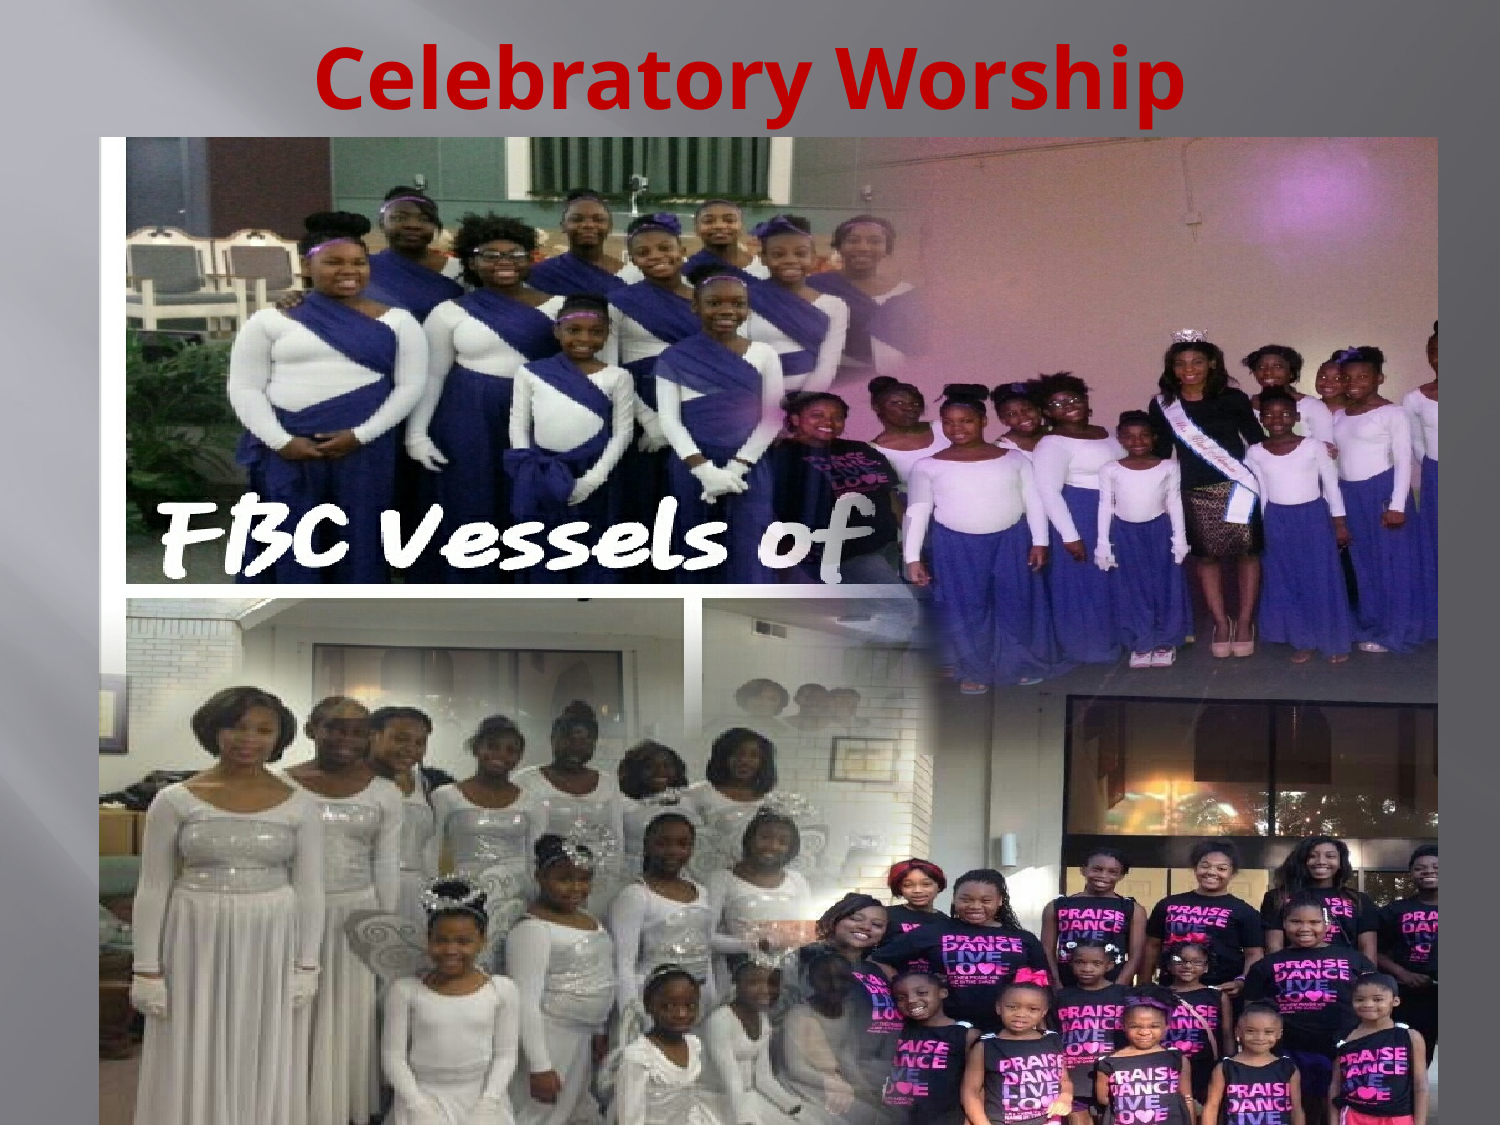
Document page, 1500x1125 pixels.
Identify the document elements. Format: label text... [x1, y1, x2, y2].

title Celebratory Worship [0, 0, 1500, 150]
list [99, 137, 1438, 1125]
